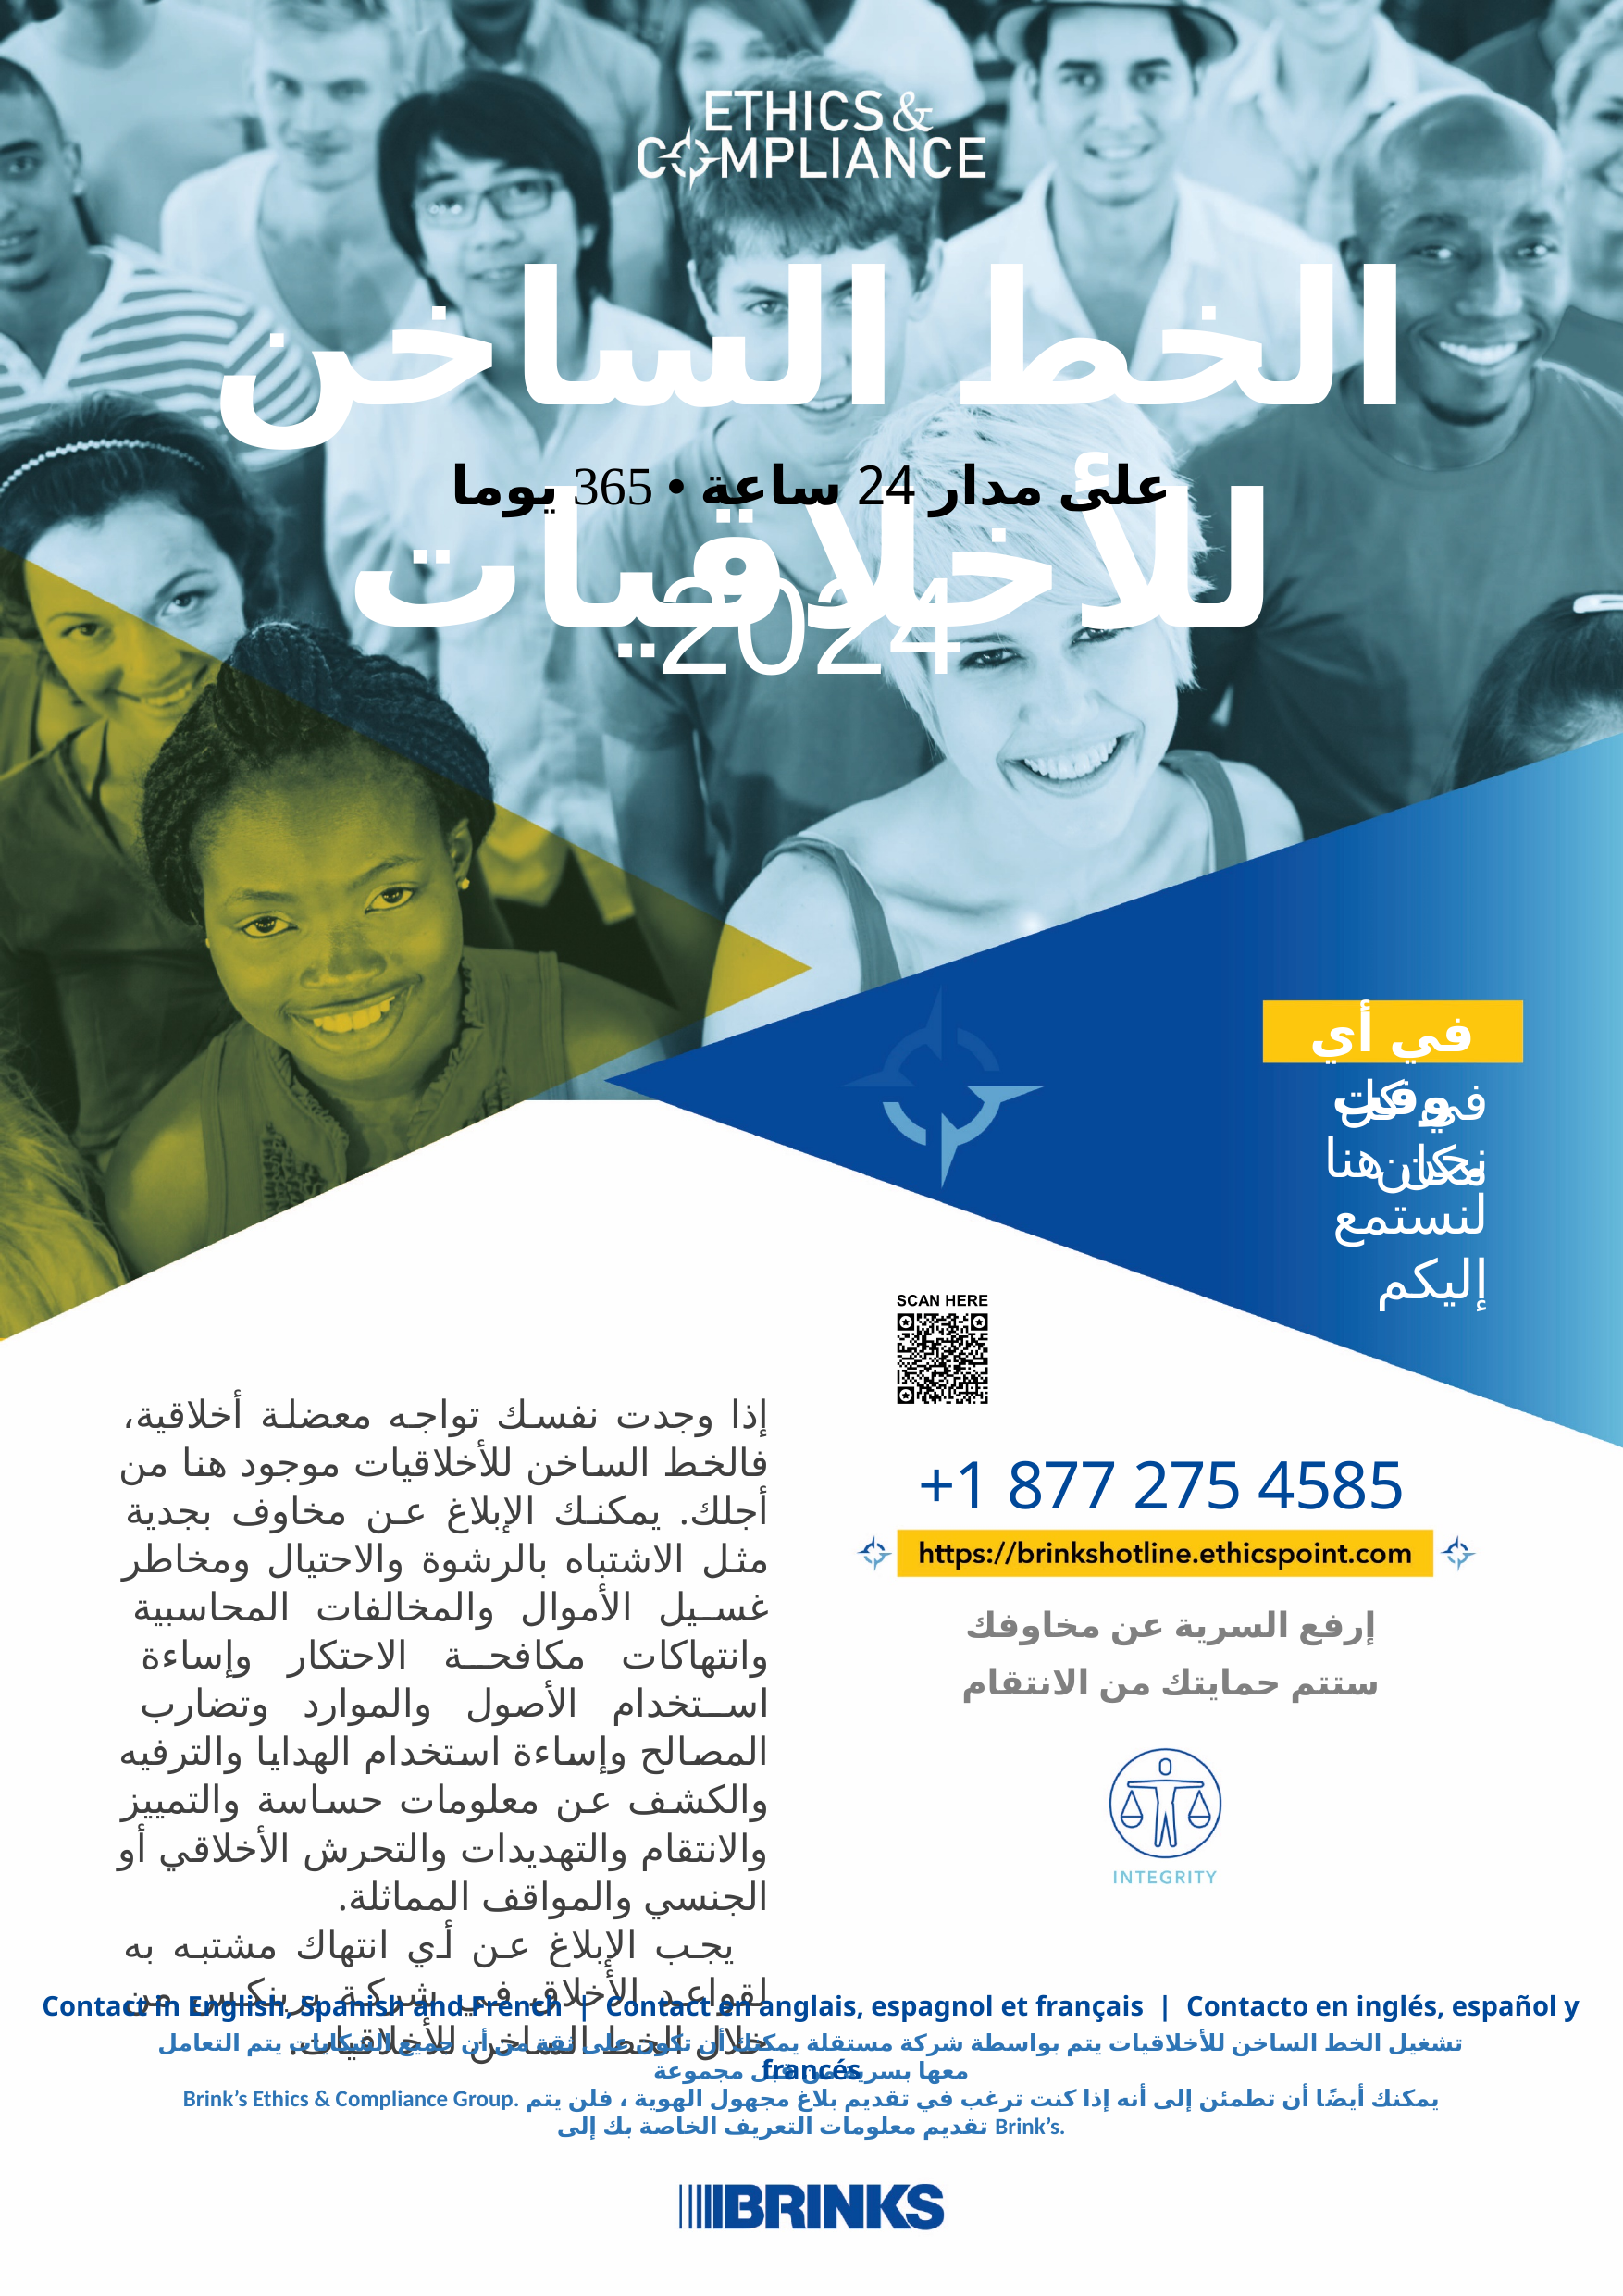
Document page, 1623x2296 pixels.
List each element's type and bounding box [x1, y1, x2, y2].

text_box [0, 0, 1623, 2296]
